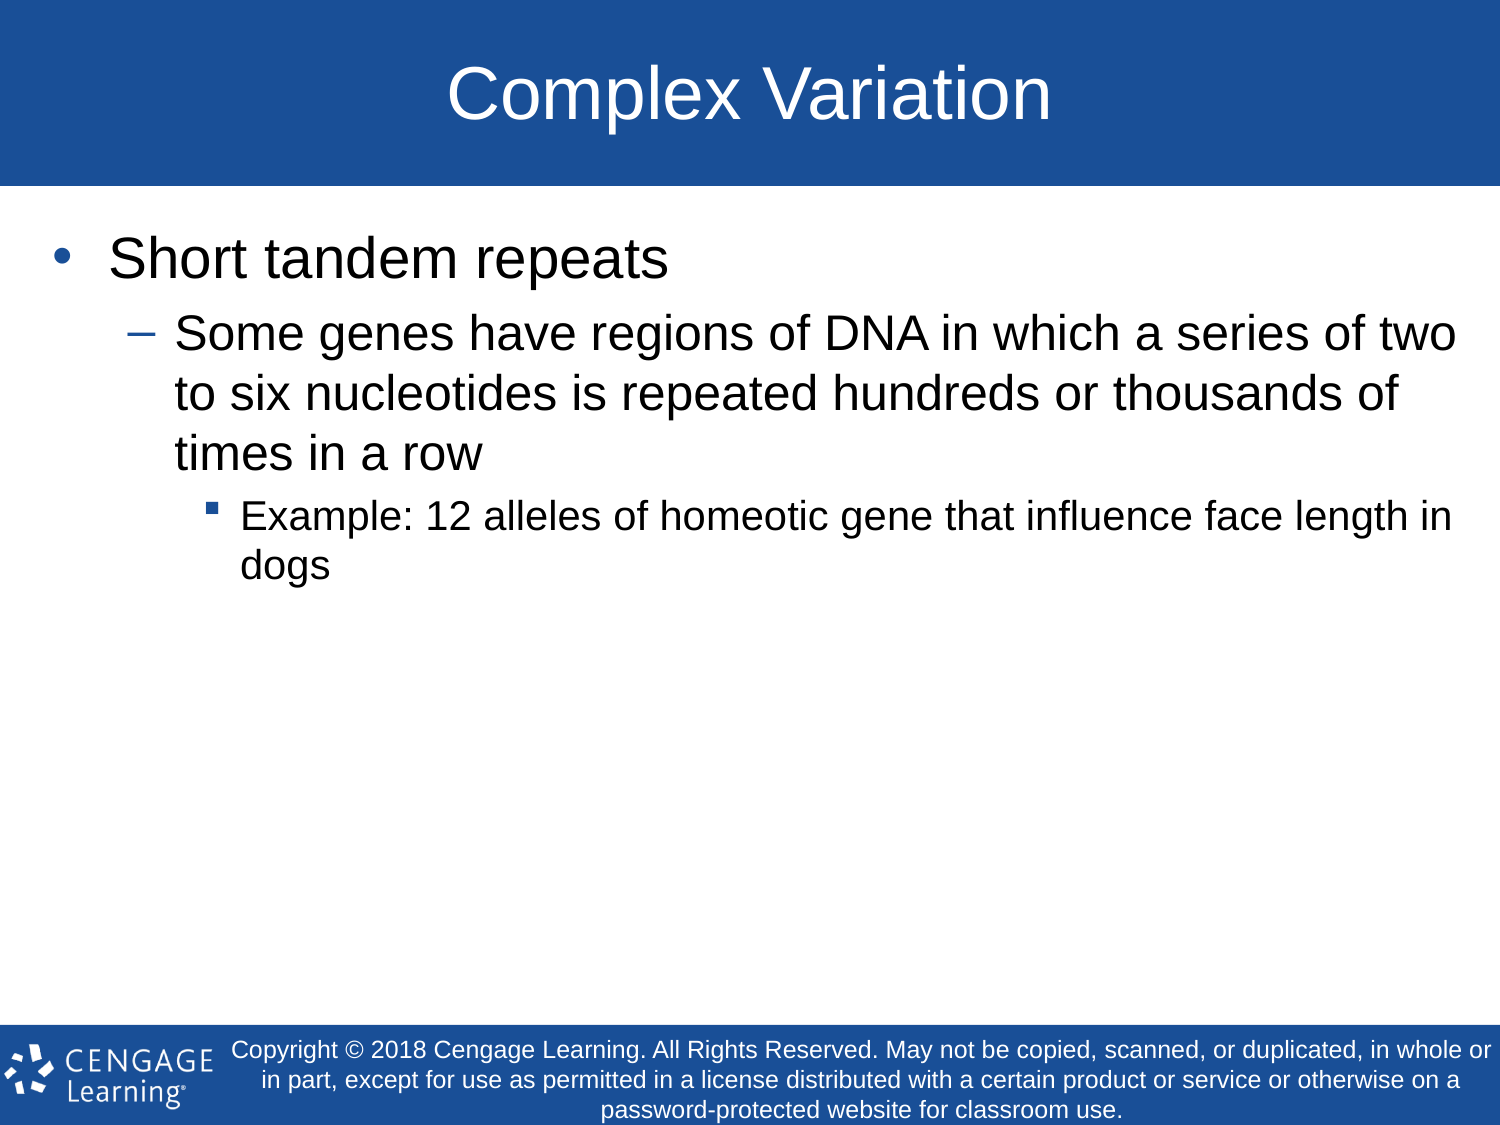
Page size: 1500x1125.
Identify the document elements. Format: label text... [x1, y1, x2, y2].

list Short tandem repeats Some genes have regions of DNA in which a series of two to six nucleotides is repeated hundreds or thousands of times in a row Example: 12 alleles of homeotic gene that influence face length in dogs [37, 212, 1475, 1005]
title Complex Variation [7, 4, 1493, 175]
picture [0, 1040, 216, 1113]
